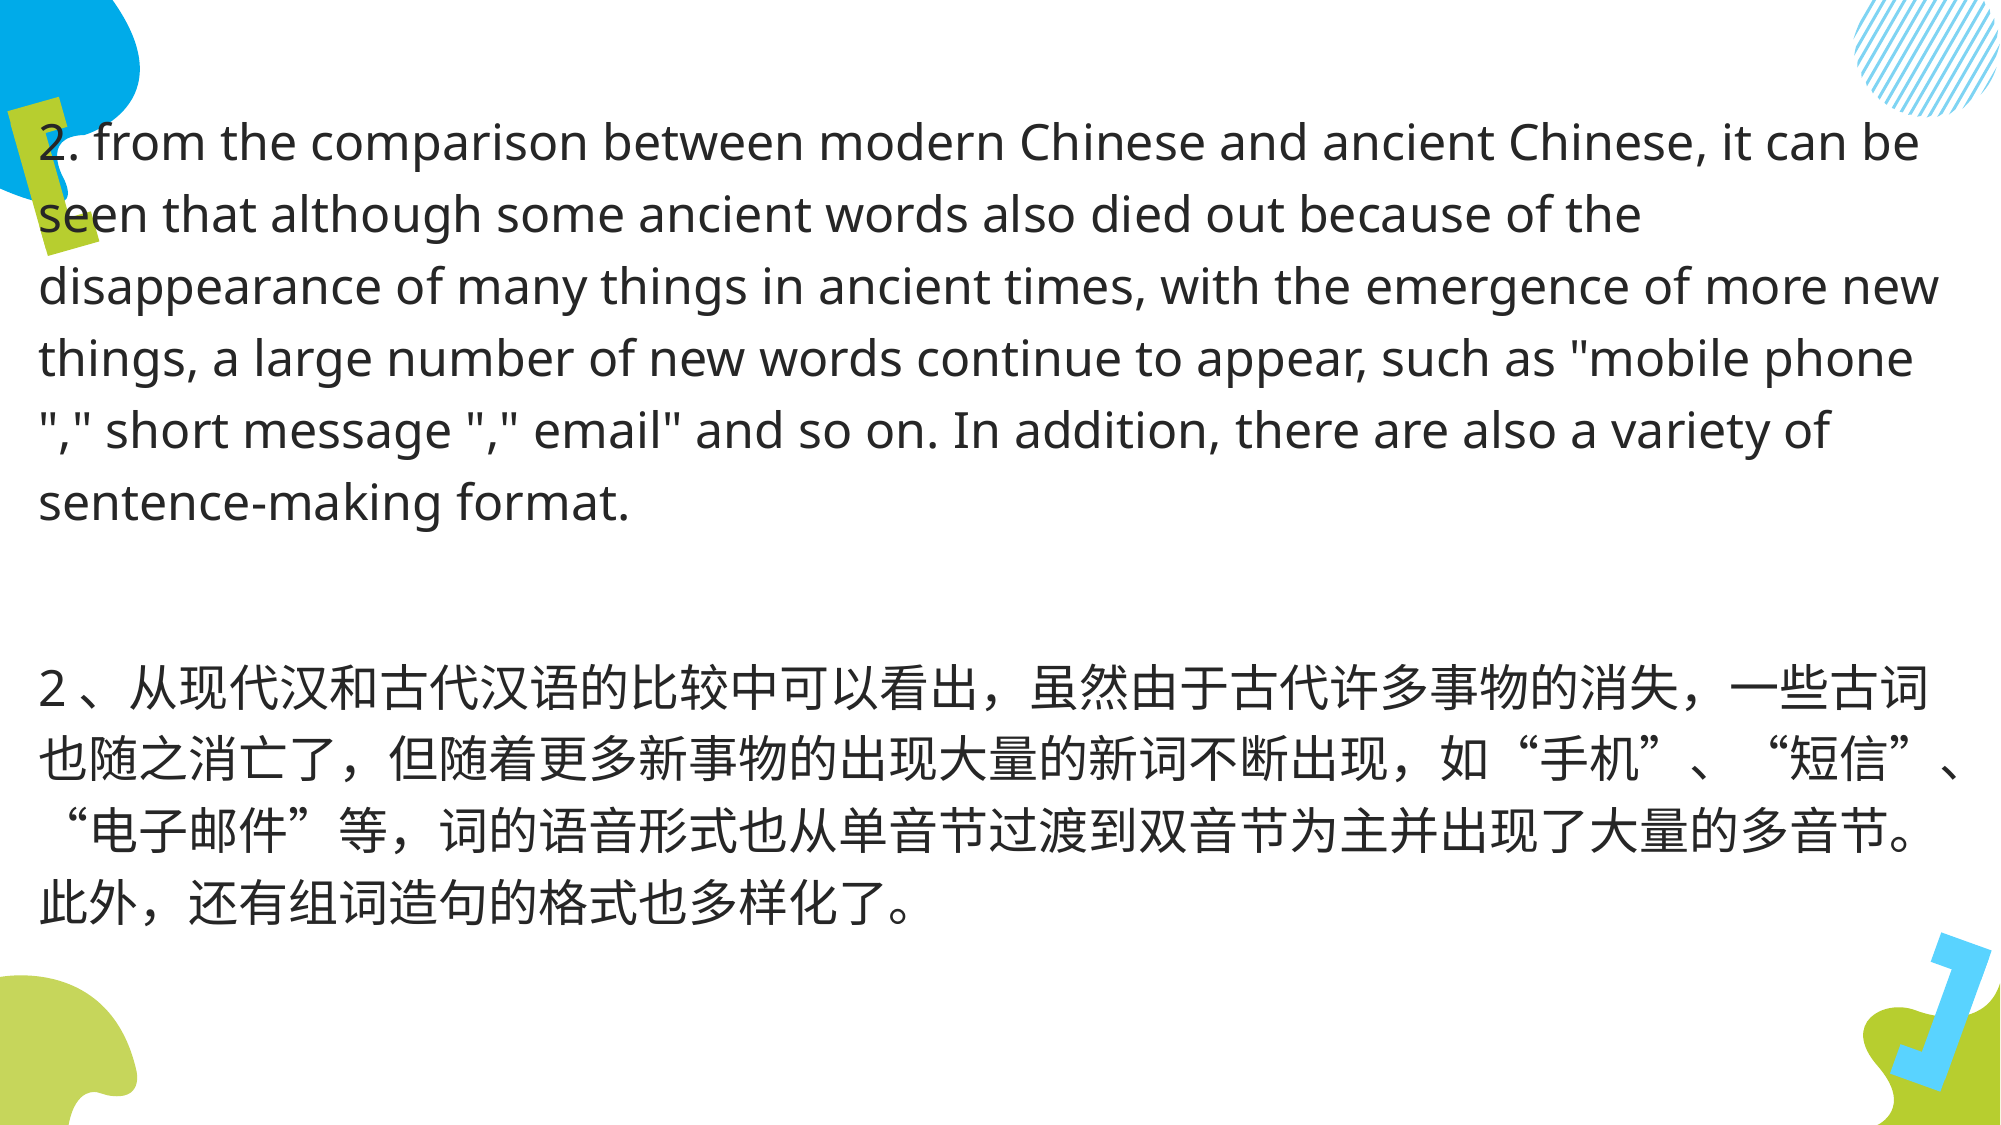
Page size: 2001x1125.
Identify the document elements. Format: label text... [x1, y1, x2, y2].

list 2. from the comparison between modern Chinese and ancient Chinese, it can be seen that although some ancient words also died out because of the disappearance of many things in ancient times, with the emergence of more new things, a large number of new words continue to appear, such as "mobile phone "," short message "," email" and so on. In addition, there are also a variety of sentence-making format. 2、从现代汉和古代汉语的比较中可以看出，虽然由于古代许多事物的消失，一些古词也随之消亡了，但随着更多新事物的出现大量的新词不断出现，如“手机”、“短信”、“电子邮件”等，词的语音形式也从单音节过渡到双音节为主并出现了大量的多音节。此外，还有组词造句的格式也多样化了。 [23, 90, 1974, 1014]
